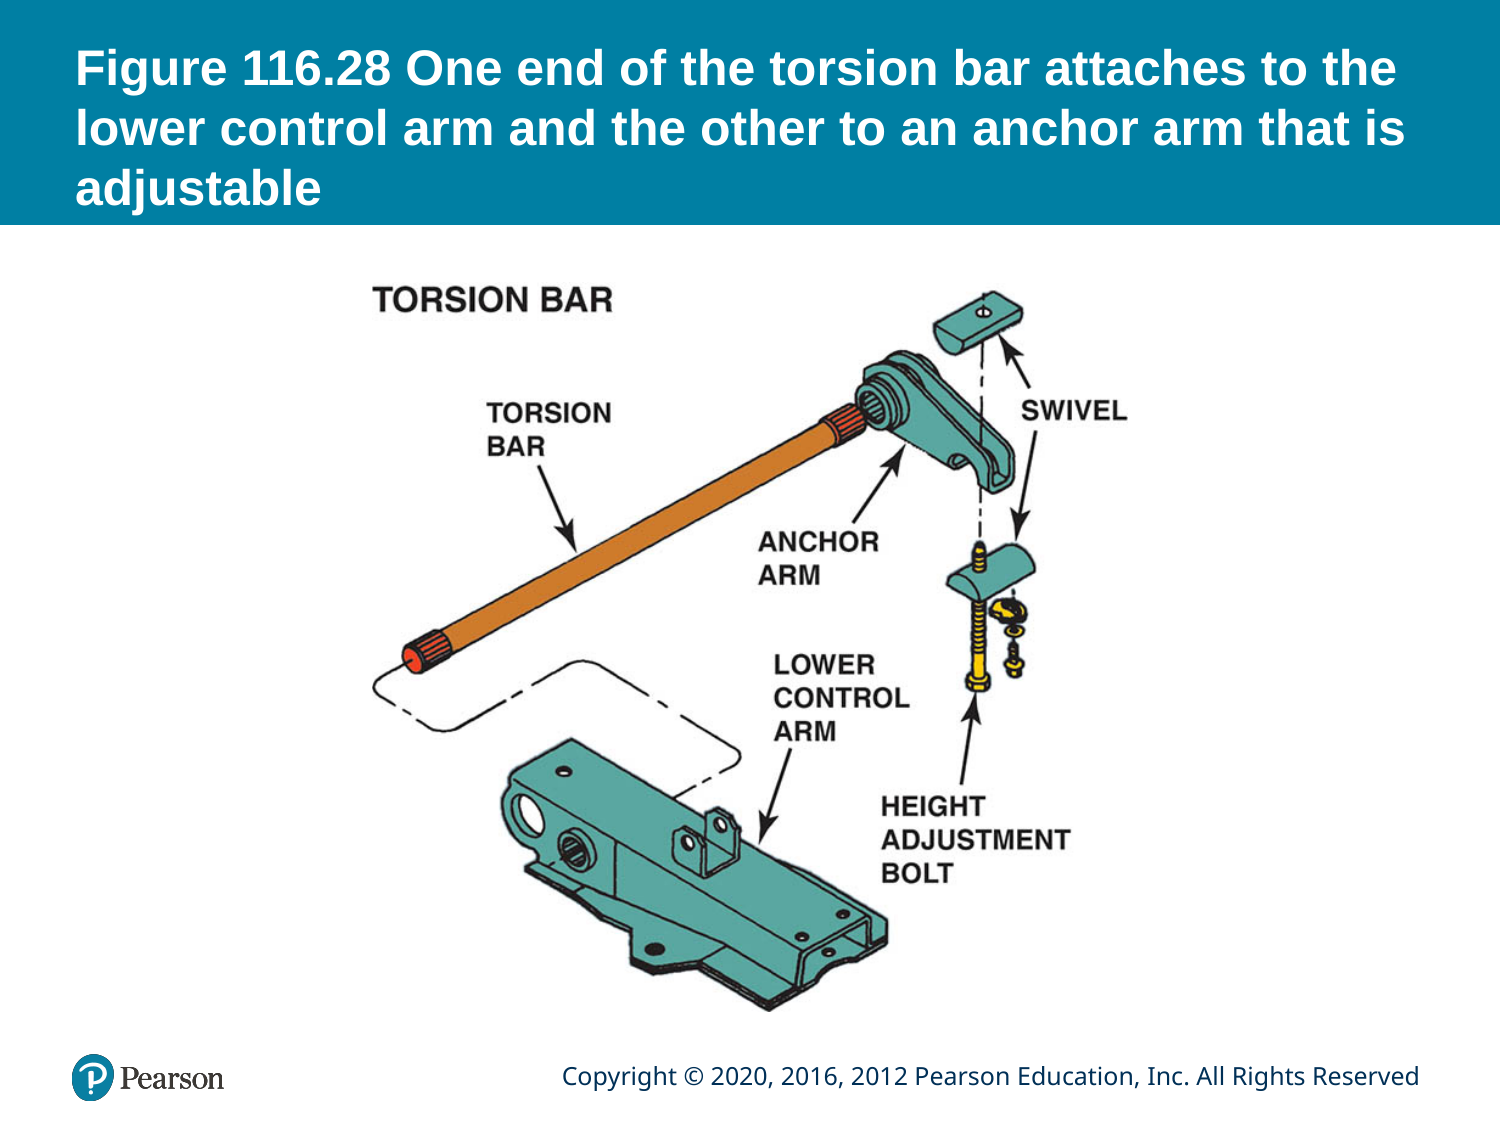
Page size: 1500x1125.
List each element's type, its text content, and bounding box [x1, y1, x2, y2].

picture [98, 1054, 224, 1101]
picture [372, 282, 1128, 1013]
picture [80, 1063, 106, 1088]
title Figure 116.28 One end of the torsion bar attaches to the lower control arm and the other to an anchor arm that is adjustable [75, 35, 1425, 216]
picture [72, 1088, 83, 1101]
picture [72, 1054, 87, 1070]
